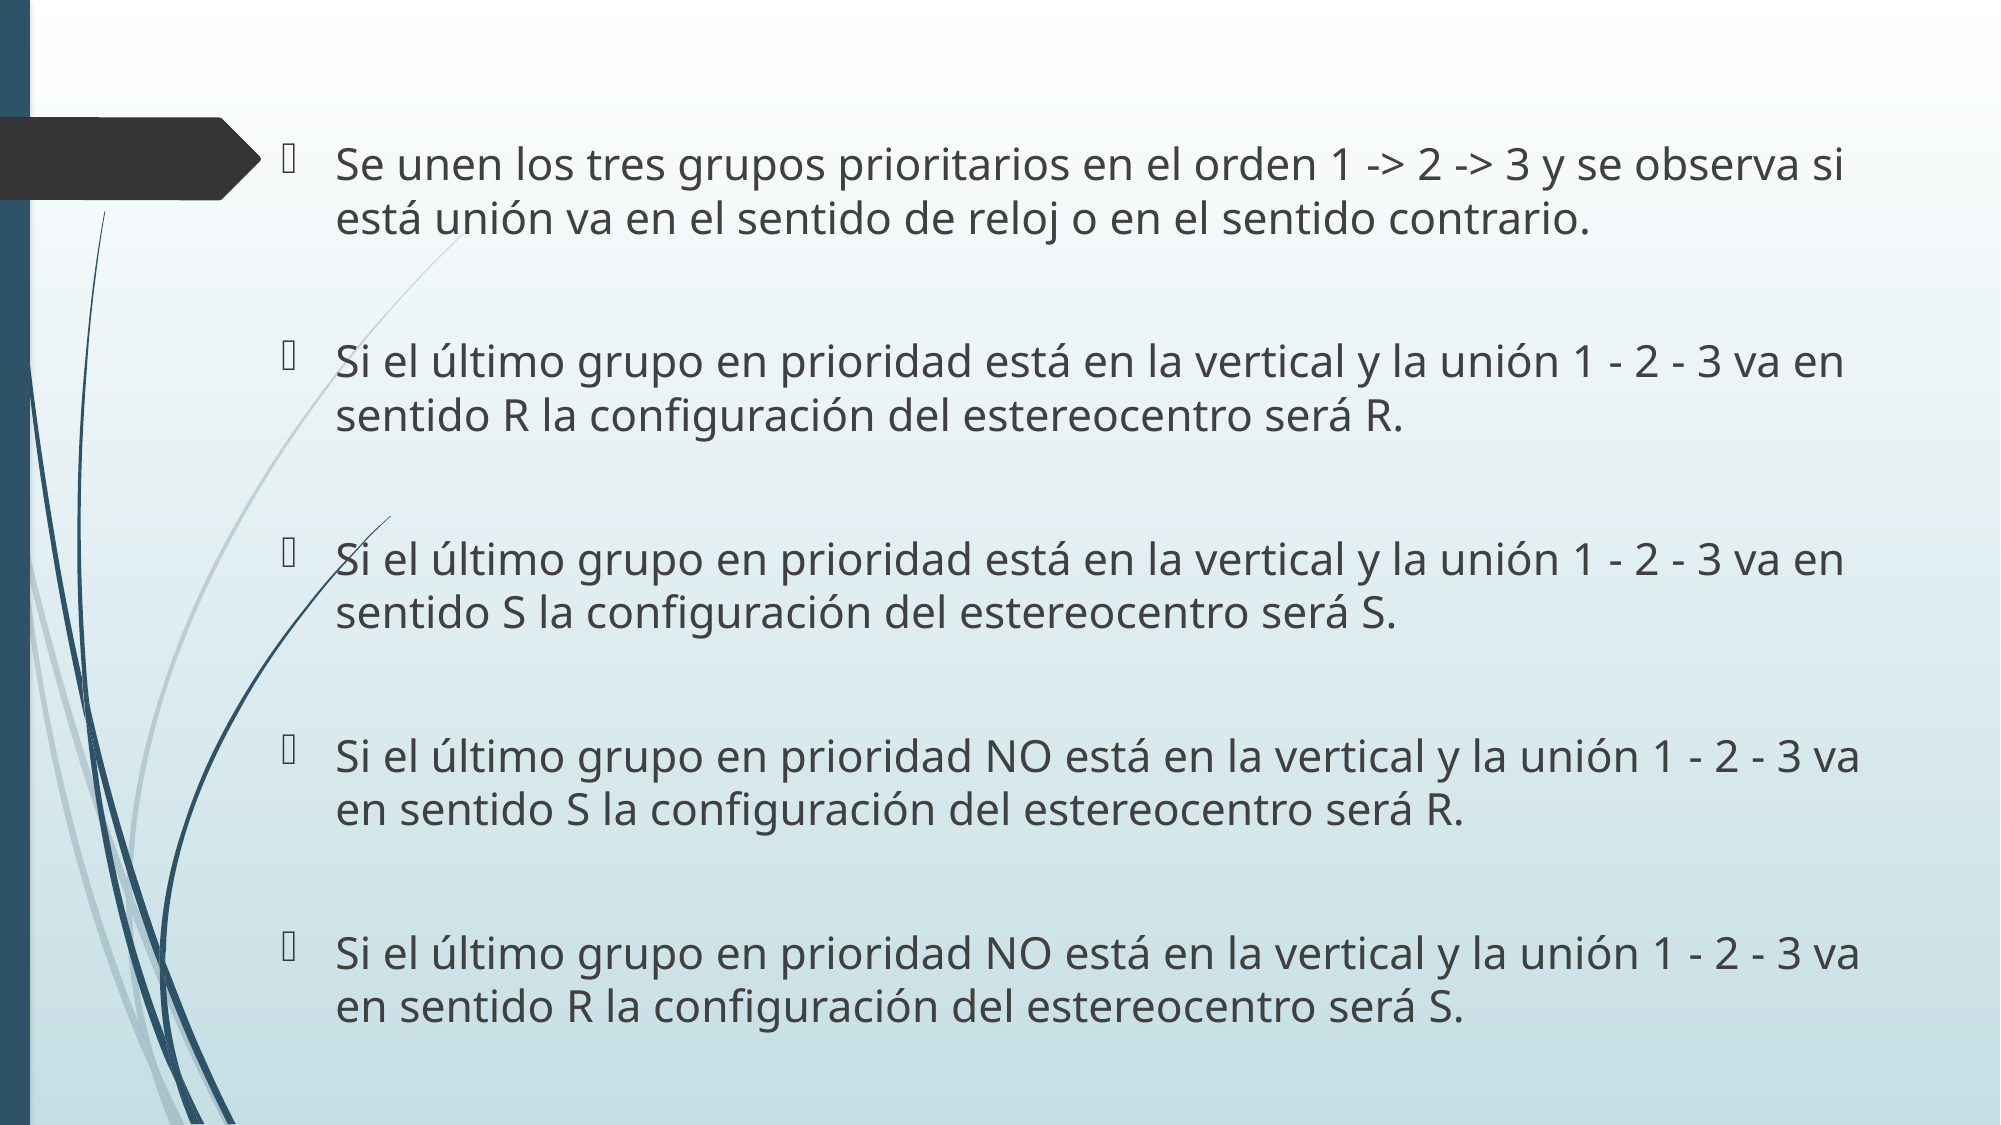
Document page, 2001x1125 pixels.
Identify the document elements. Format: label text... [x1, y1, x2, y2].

list Se unen los tres grupos prioritarios en el orden 1 -> 2 -> 3 y se observa si está unión va en el sentido de reloj o en el sentido contrario. Si el último grupo en prioridad está en la vertical y la unión 1 - 2 - 3 va en sentido R la configuración del estereocentro será R. Si el último grupo en prioridad está en la vertical y la unión 1 - 2 - 3 va en sentido S la configuración del estereocentro será S. Si el último grupo en prioridad NO está en la vertical y la unión 1 - 2 - 3 va en sentido S la configuración del estereocentro será R. Si el último grupo en prioridad NO está en la vertical y la unión 1 - 2 - 3 va en sentido R la configuración del estereocentro será S. [266, 128, 1908, 1046]
